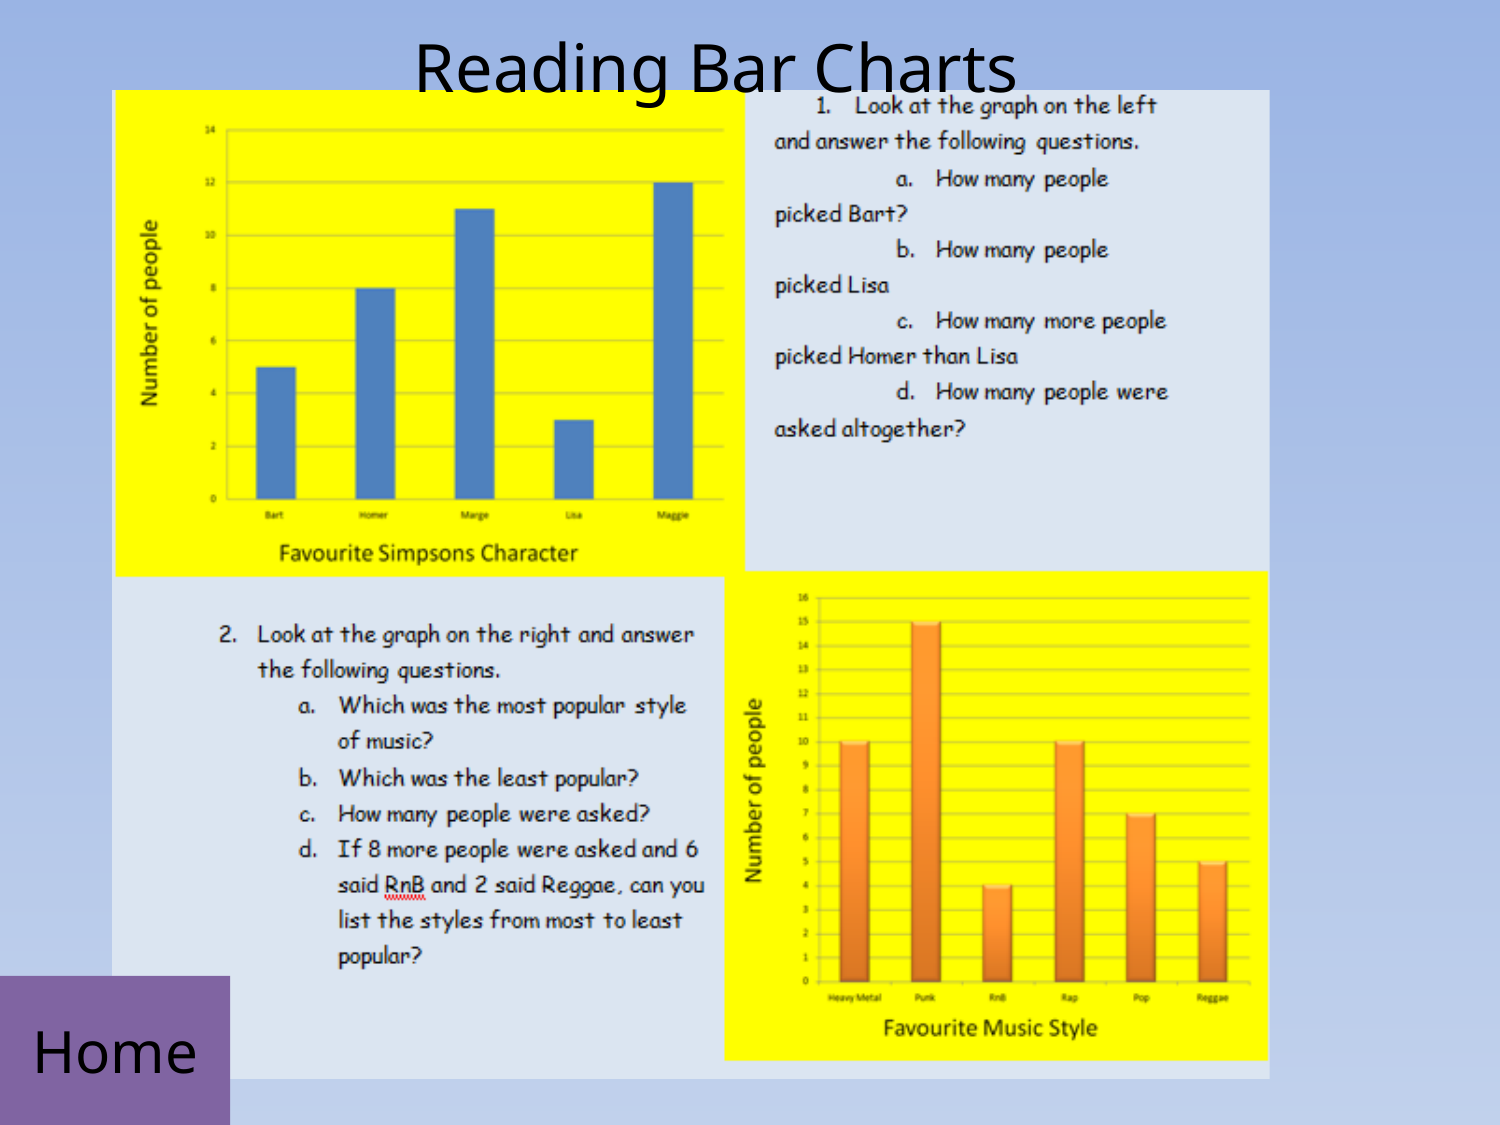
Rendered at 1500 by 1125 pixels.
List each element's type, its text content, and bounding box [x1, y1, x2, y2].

text_box Home [0, 974, 232, 1125]
picture [111, 89, 1270, 1079]
title Reading Bar Charts [41, 0, 1392, 160]
